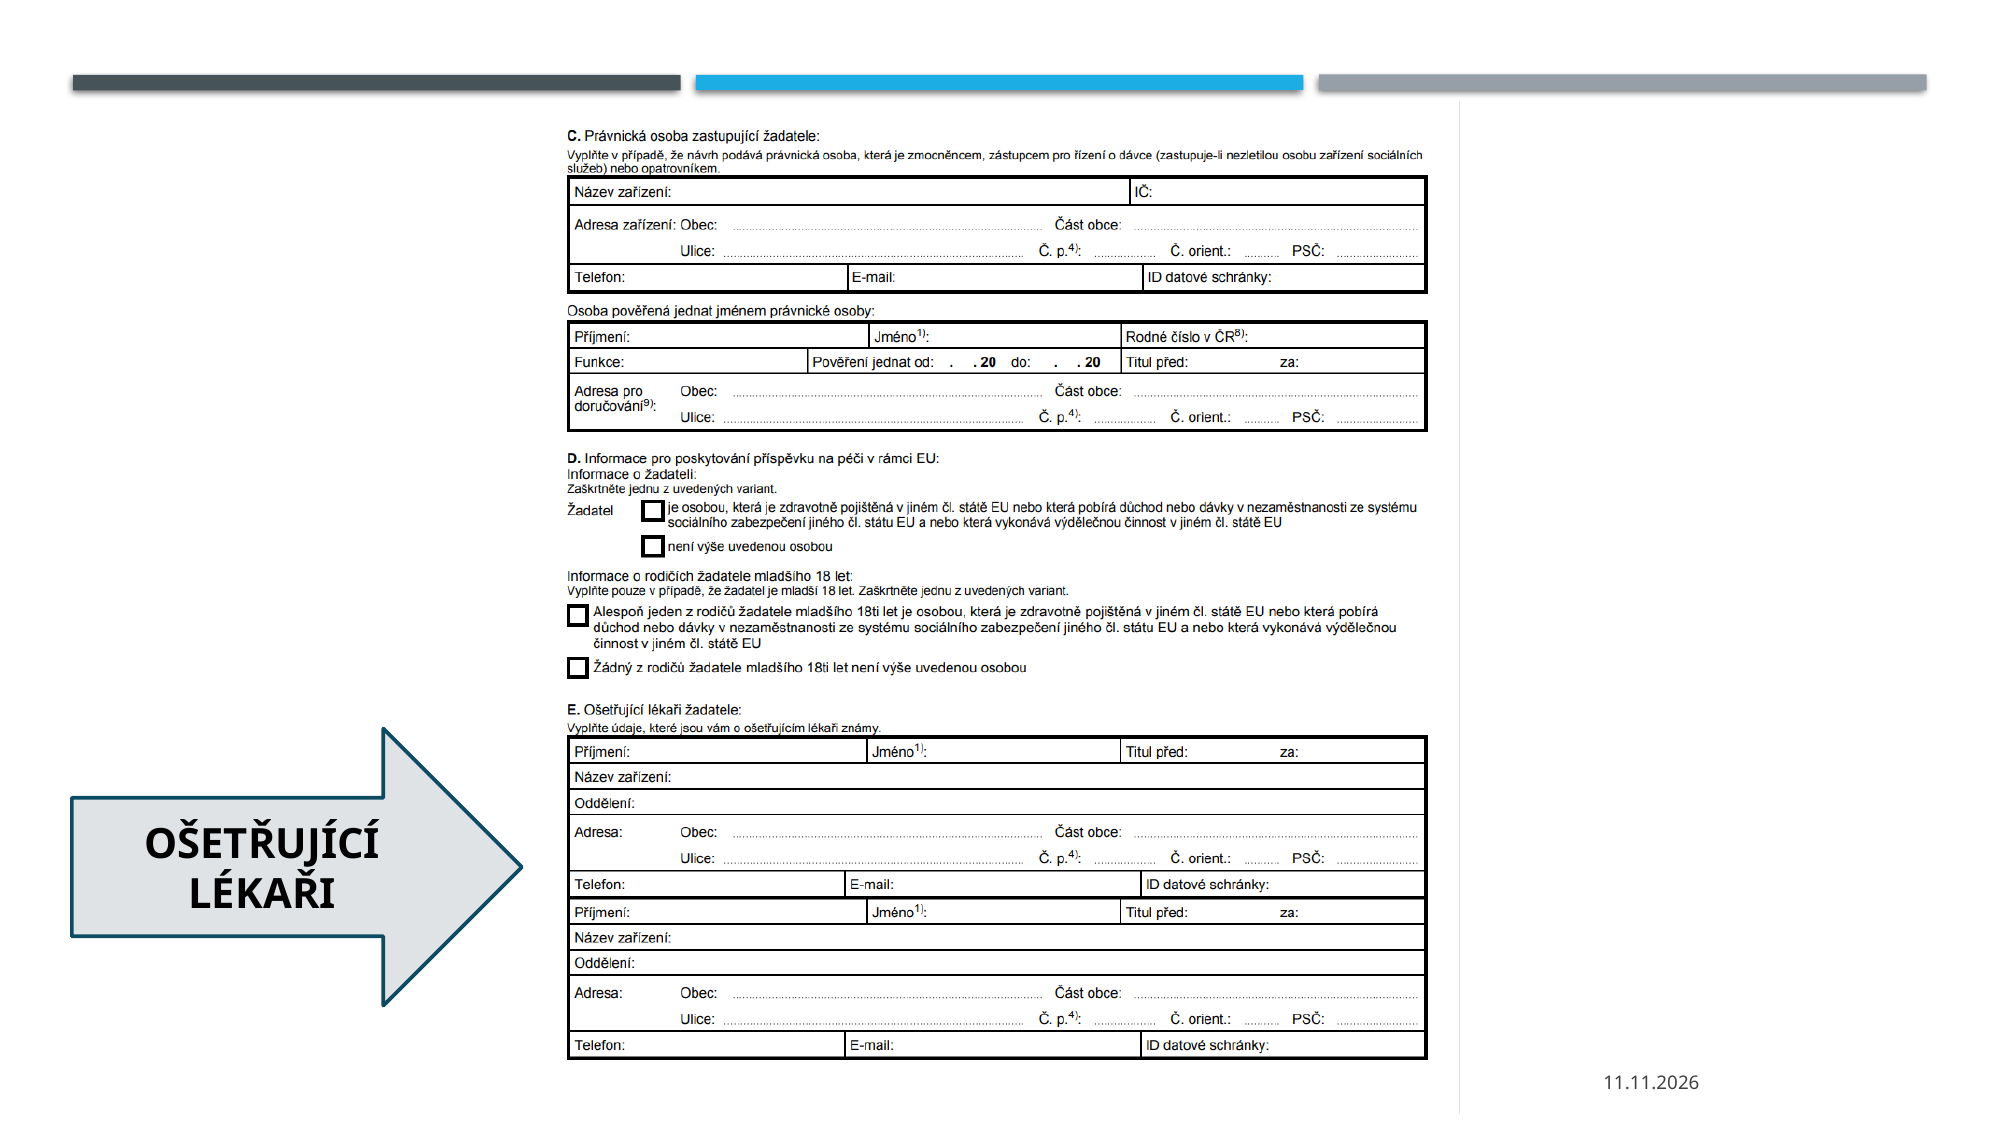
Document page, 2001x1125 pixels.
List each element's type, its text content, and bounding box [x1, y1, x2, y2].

text_box OŠETŘUJÍCÍ LÉKAŘI [70, 726, 524, 1008]
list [540, 101, 1460, 1115]
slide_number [1464, 1053, 1715, 1114]
